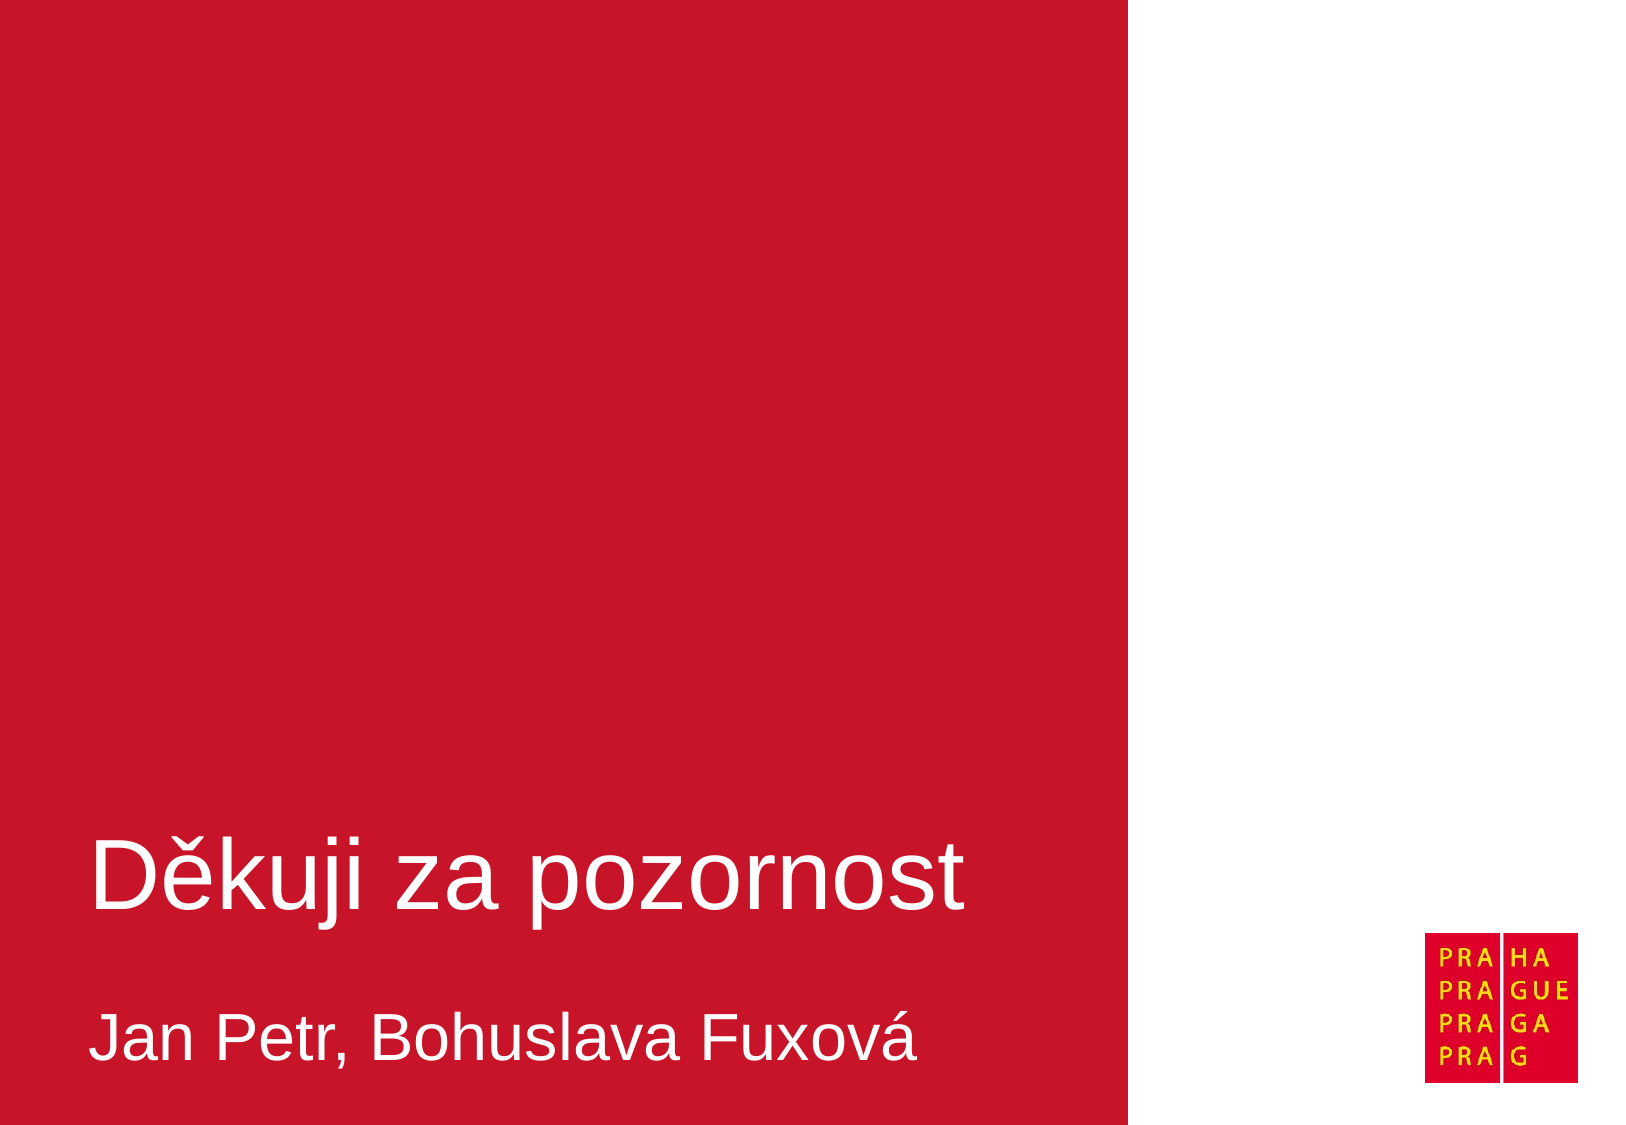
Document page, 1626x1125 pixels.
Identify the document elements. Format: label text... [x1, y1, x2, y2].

picture [1425, 933, 1578, 1083]
text_box [0, 0, 1129, 1125]
text_box Děkuji za pozornost Jan Petr, Bohuslava Fuxová [73, 115, 1097, 1083]
